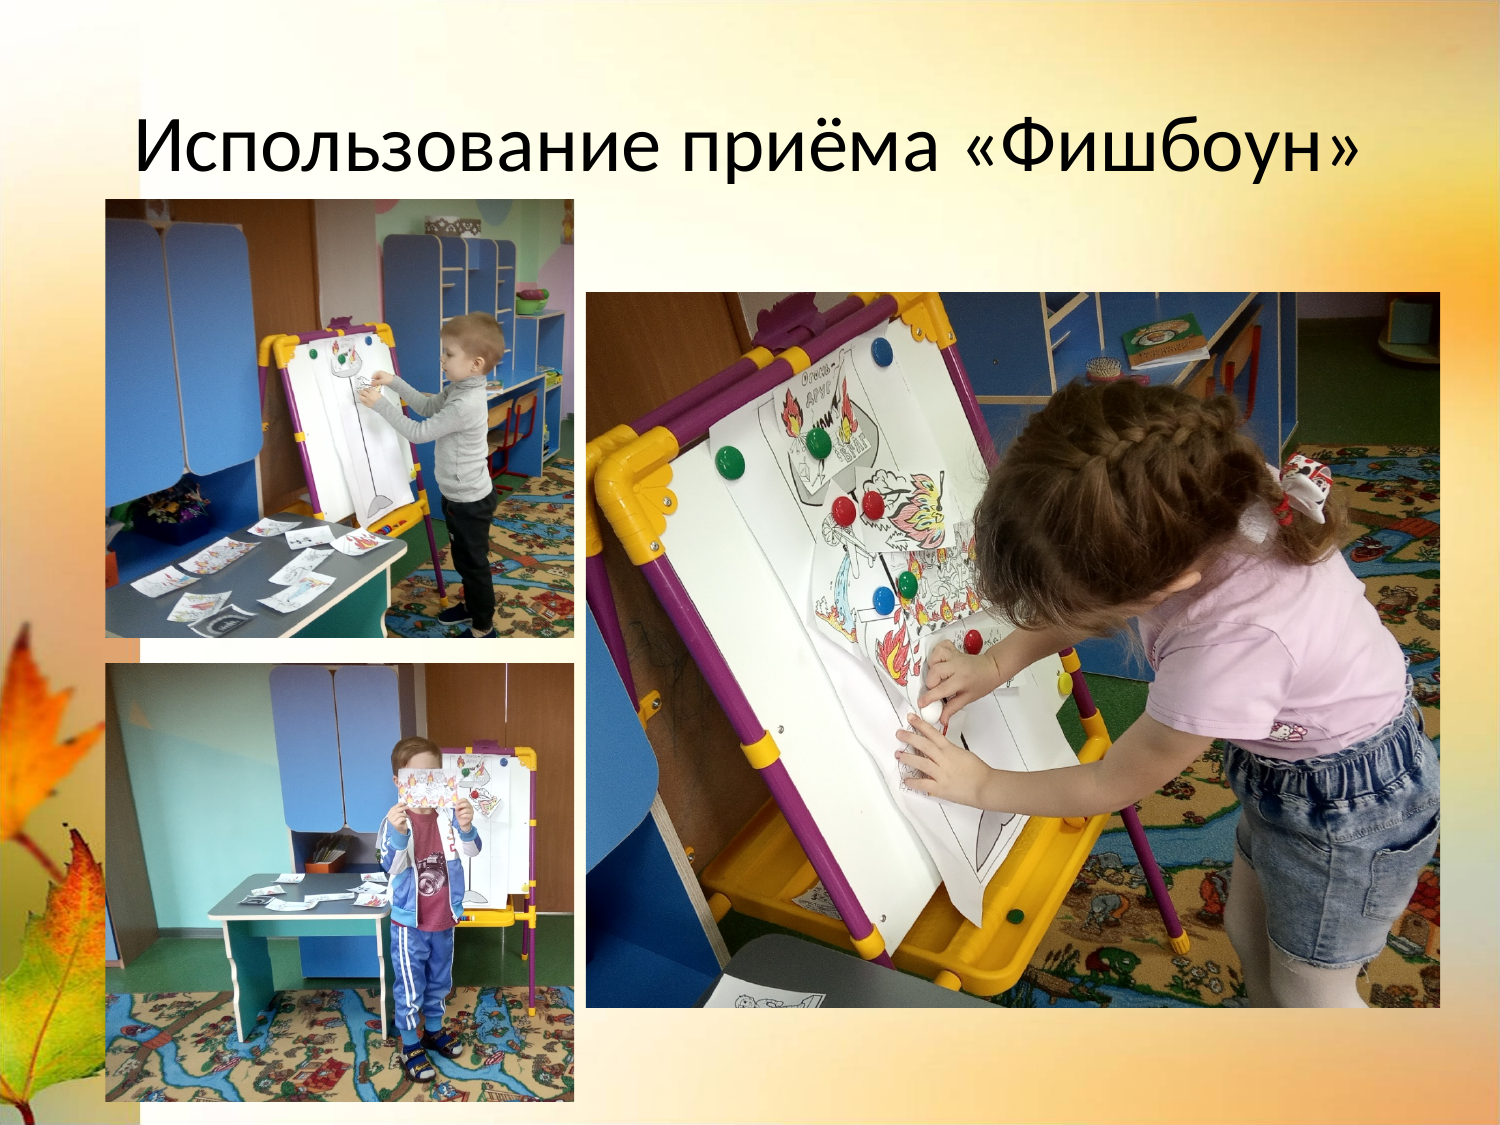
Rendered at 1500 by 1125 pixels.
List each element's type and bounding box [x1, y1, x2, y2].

list [585, 292, 1441, 1009]
picture [0, 0, 1500, 1125]
list [105, 198, 575, 638]
